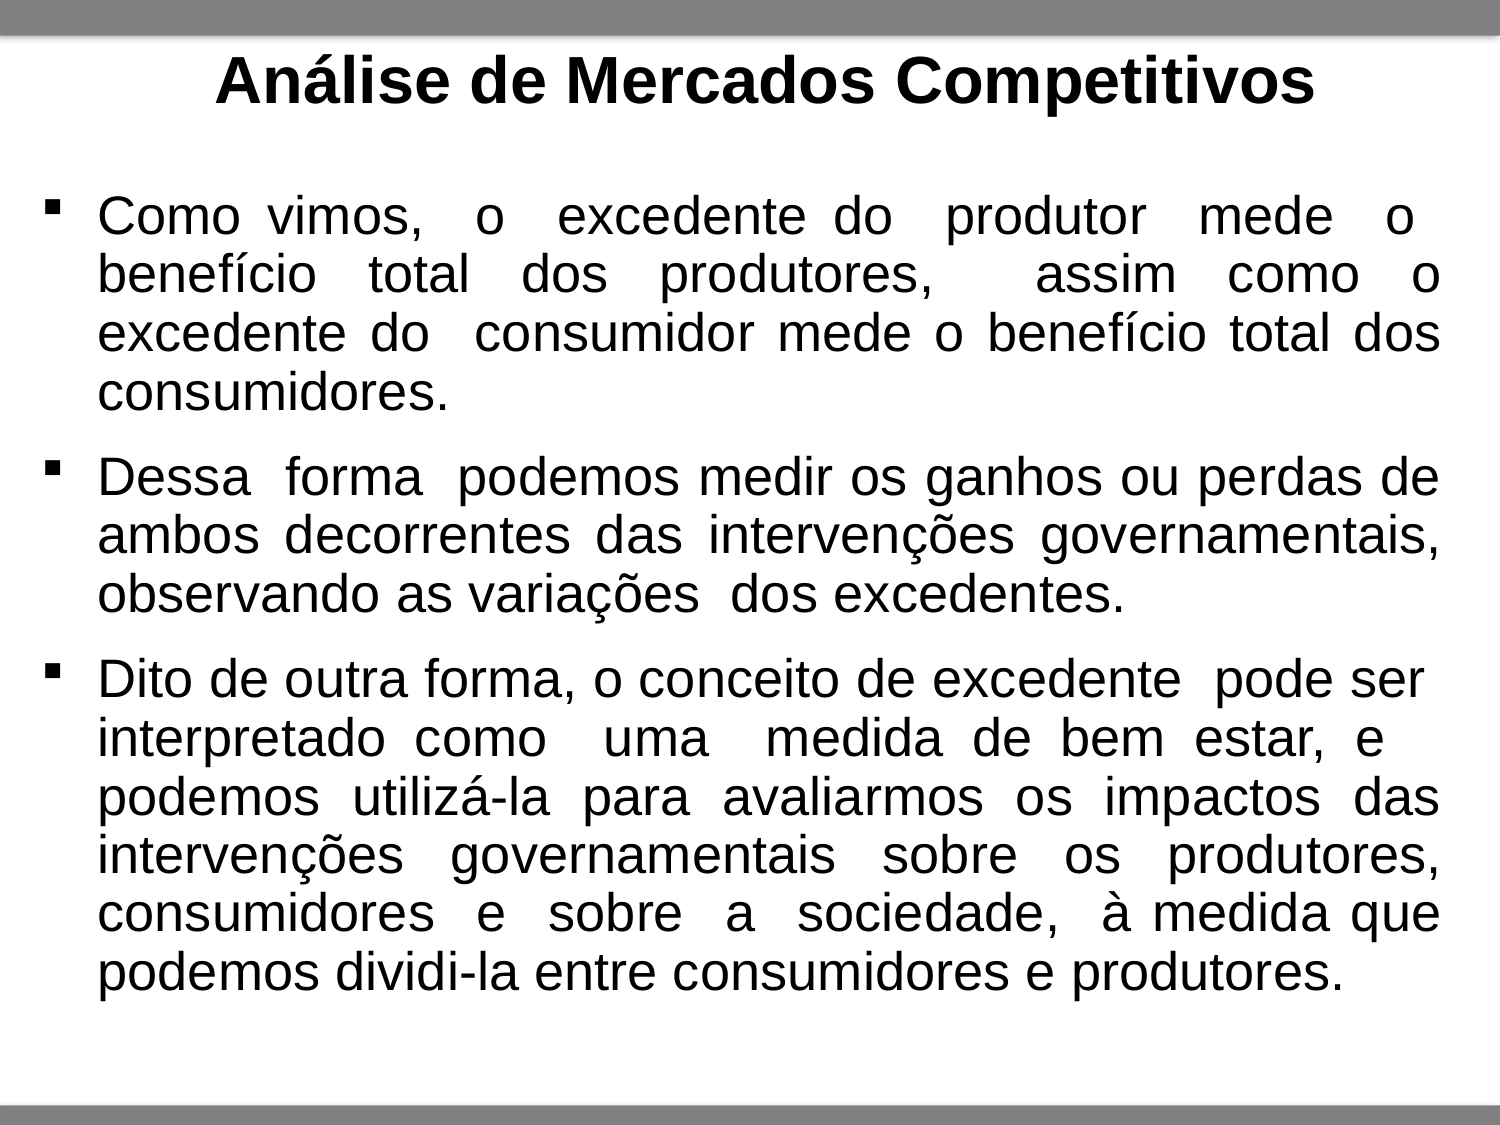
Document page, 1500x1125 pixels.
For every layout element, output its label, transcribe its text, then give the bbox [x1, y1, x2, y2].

text_box Como vimos, o excedente do produtor mede o benefício total dos produtores, assim como o excedente do consumidor mede o benefício total dos consumidores. Dessa forma podemos medir os ganhos ou perdas de ambos decorrentes das intervenções governamentais, observando as variações dos excedentes. Dito de outra forma, o conceito de excedente pode ser interpretado como uma medida de bem estar, e podemos utilizá-la para avaliarmos os impactos das intervenções governamentais sobre os produtores, consumidores e sobre a sociedade, à medida que podemos dividi-la entre consumidores e produtores. [26, 180, 1459, 982]
text_box Análise de Mercados Competitivos [73, 0, 1459, 157]
